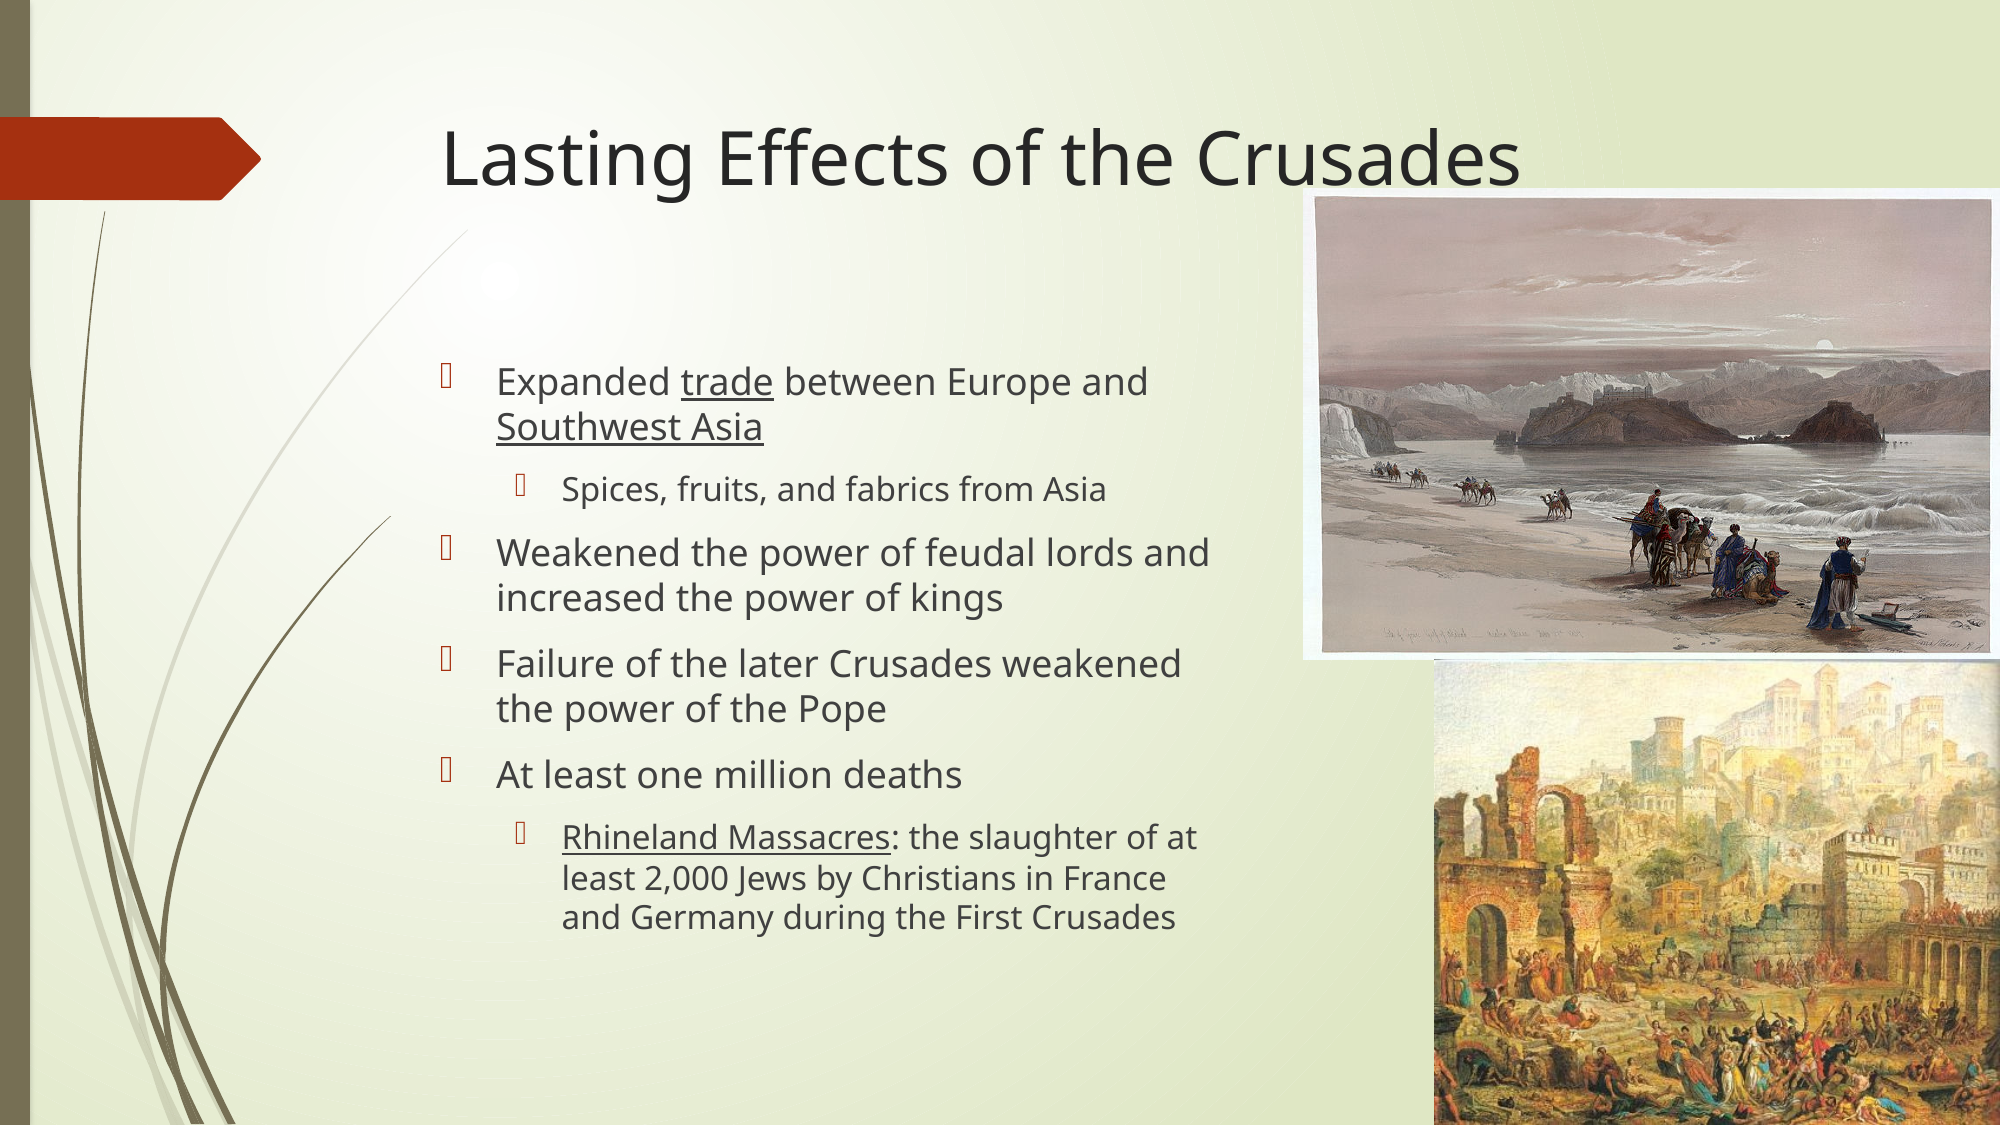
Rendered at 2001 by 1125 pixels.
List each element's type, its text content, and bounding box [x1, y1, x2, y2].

list Expanded trade between Europe and Southwest Asia Spices, fruits, and fabrics from Asia Weakened the power of feudal lords and increased the power of kings Failure of the later Crusades weakened the power of the Pope At least one million deaths Rhineland Massacres: the slaughter of at least 2,000 Jews by Christians in France and Germany during the First Crusades [424, 350, 1251, 970]
picture [1303, 188, 2000, 1125]
title Lasting Effects of the Crusades [425, 102, 1888, 313]
